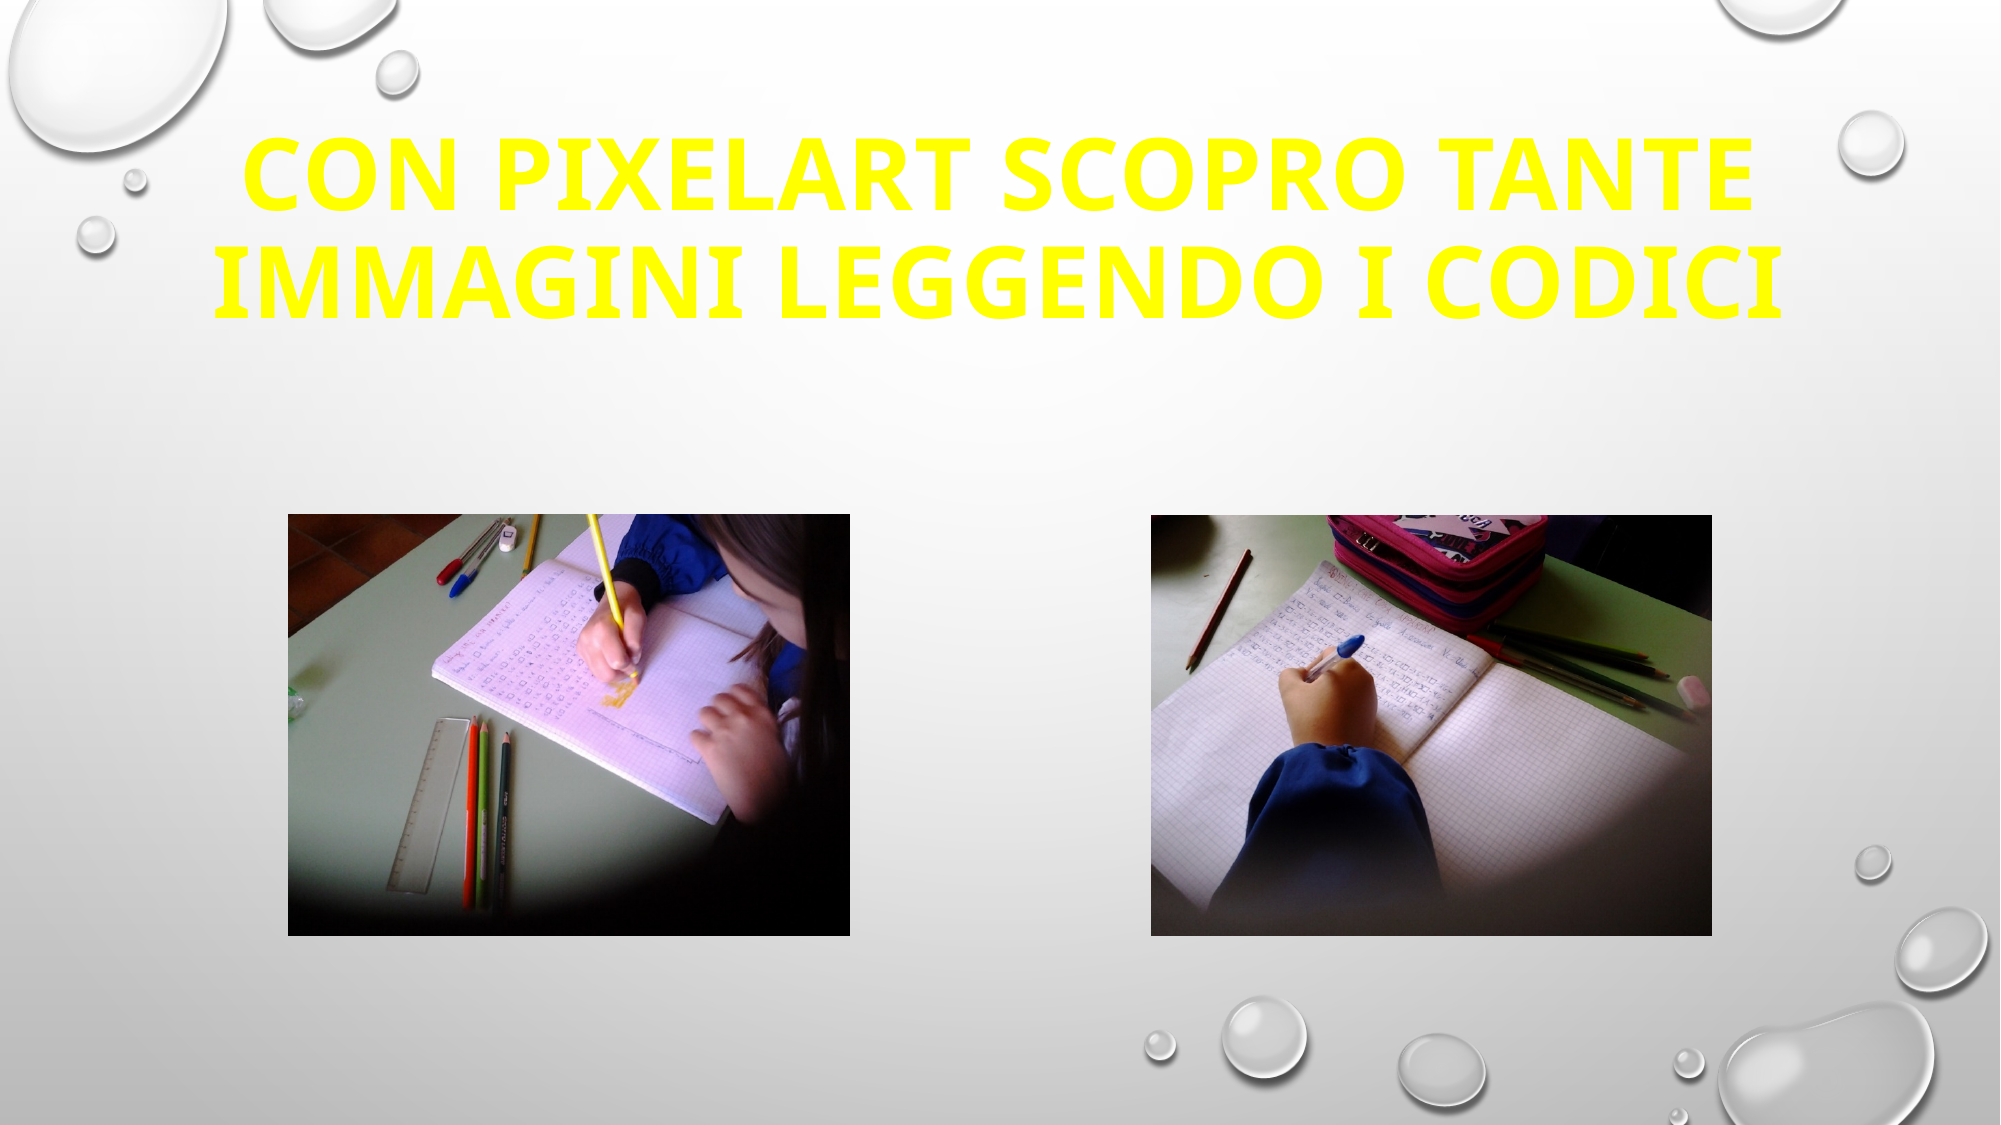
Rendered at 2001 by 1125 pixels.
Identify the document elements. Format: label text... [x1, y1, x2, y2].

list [287, 514, 850, 936]
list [1151, 514, 1712, 936]
picture [0, 0, 2000, 1125]
title CON PIXELART SCOPRO TANTE IMMAGINI LEGGENDO I CODICI [149, 101, 1851, 364]
